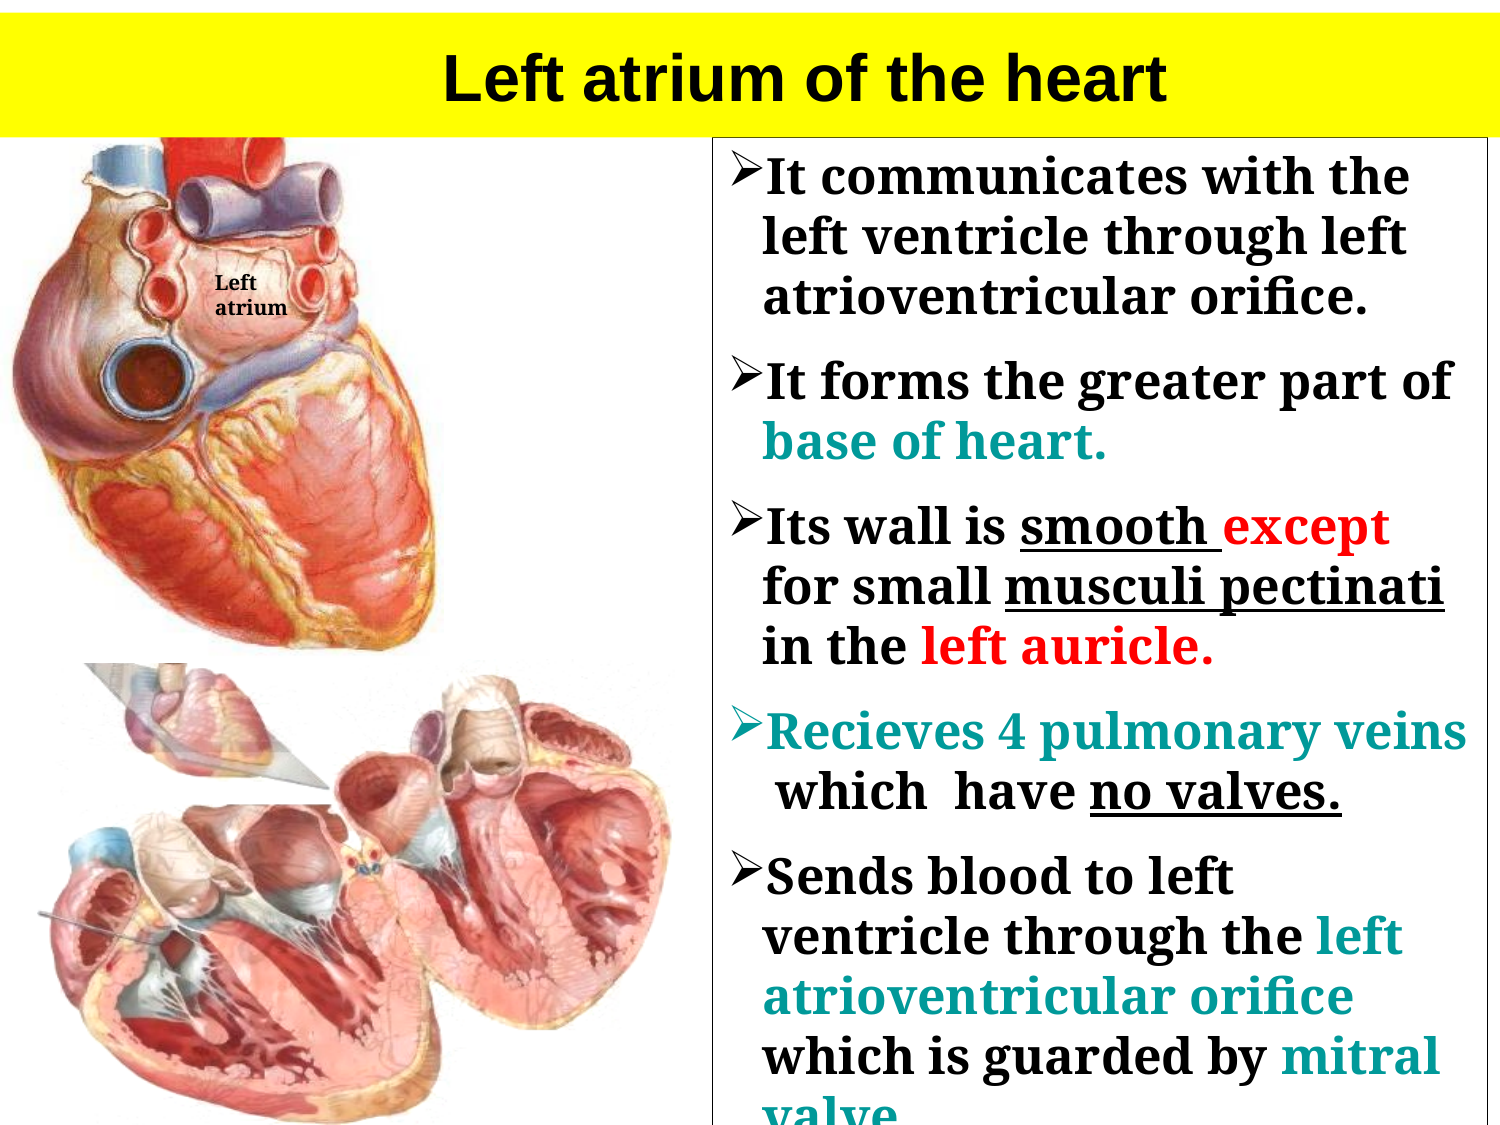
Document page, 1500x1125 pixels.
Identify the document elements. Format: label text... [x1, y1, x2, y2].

picture [0, 74, 676, 1125]
text_box It communicates with the left ventricle through left atrioventricular orifice. It forms the greater part of base of heart. Its wall is smooth except for small musculi pectinati in the left auricle. Recieves 4 pulmonary veins which have no valves. Sends blood to left ventricle through the left atrioventricular orifice which is guarded by mitral valve. [712, 138, 1488, 1125]
title Left atrium of the heart [0, 12, 1500, 138]
